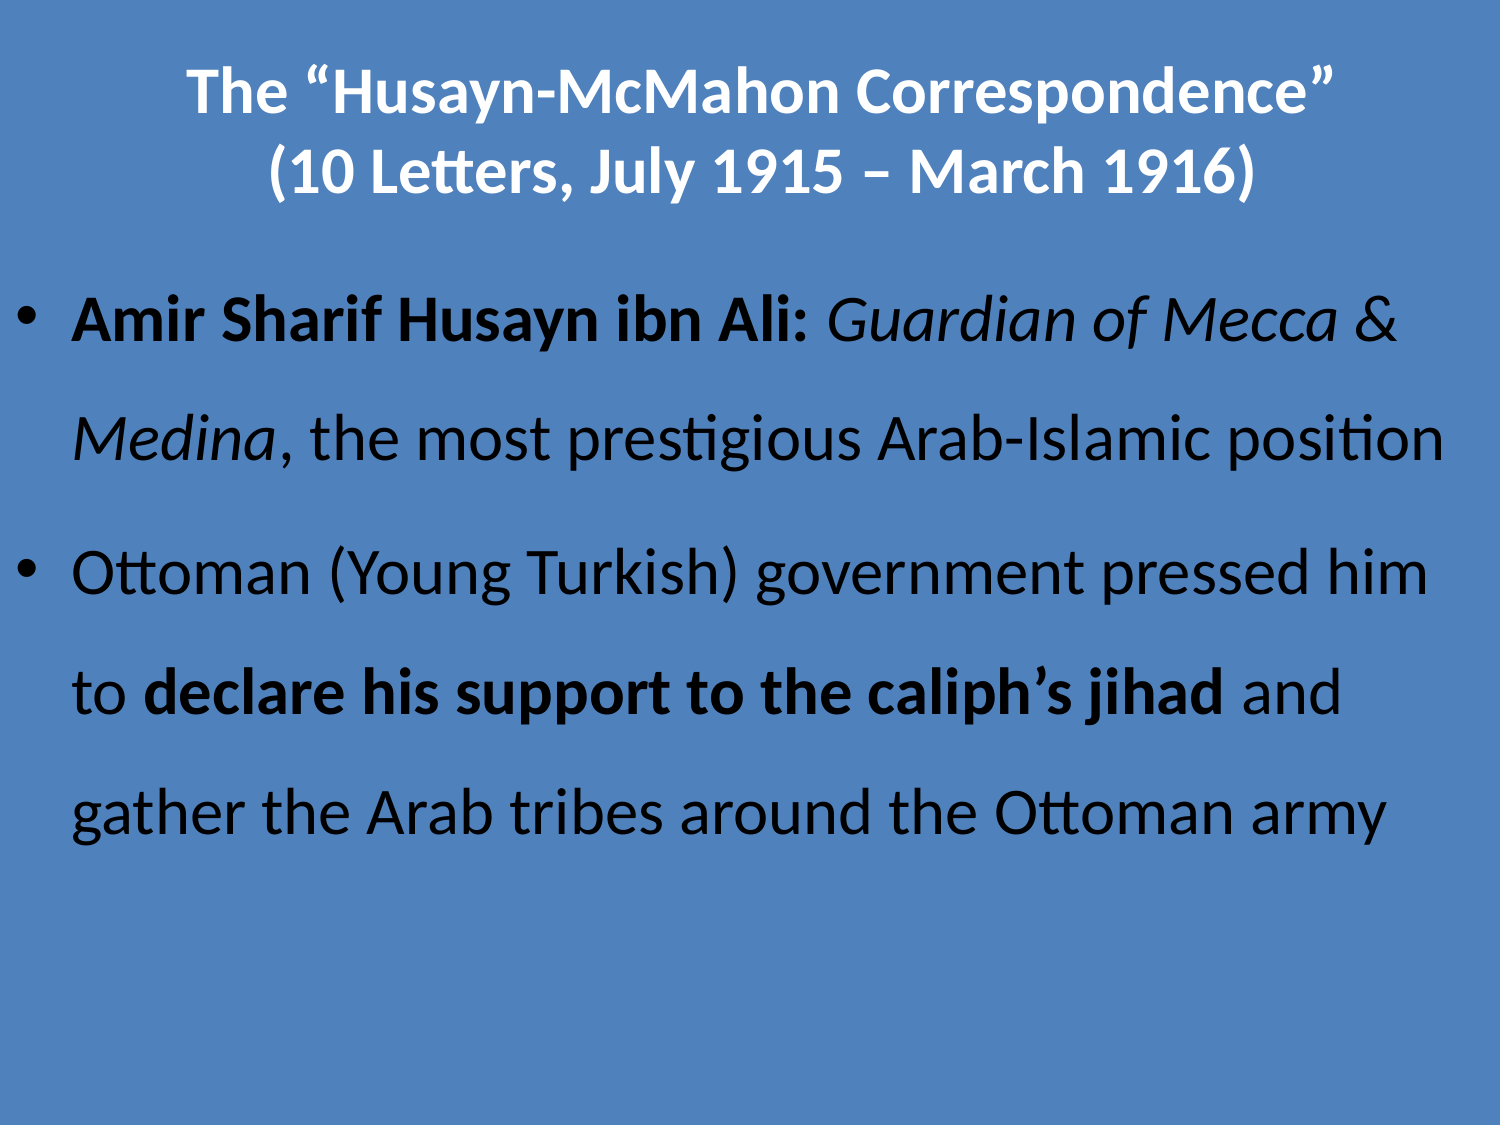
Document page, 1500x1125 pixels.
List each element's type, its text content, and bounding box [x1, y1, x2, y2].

list Amir Sharif Husayn ibn Ali: Guardian of Mecca & Medina, the most prestigious Arab-Islamic position Ottoman (Young Turkish) government pressed him to declare his support to the caliph’s jihad and gather the Arab tribes around the Ottoman army [0, 226, 1500, 1125]
title The “Husayn-McMahon Correspondence” (10 Letters, July 1915 – March 1916) [24, 27, 1500, 226]
